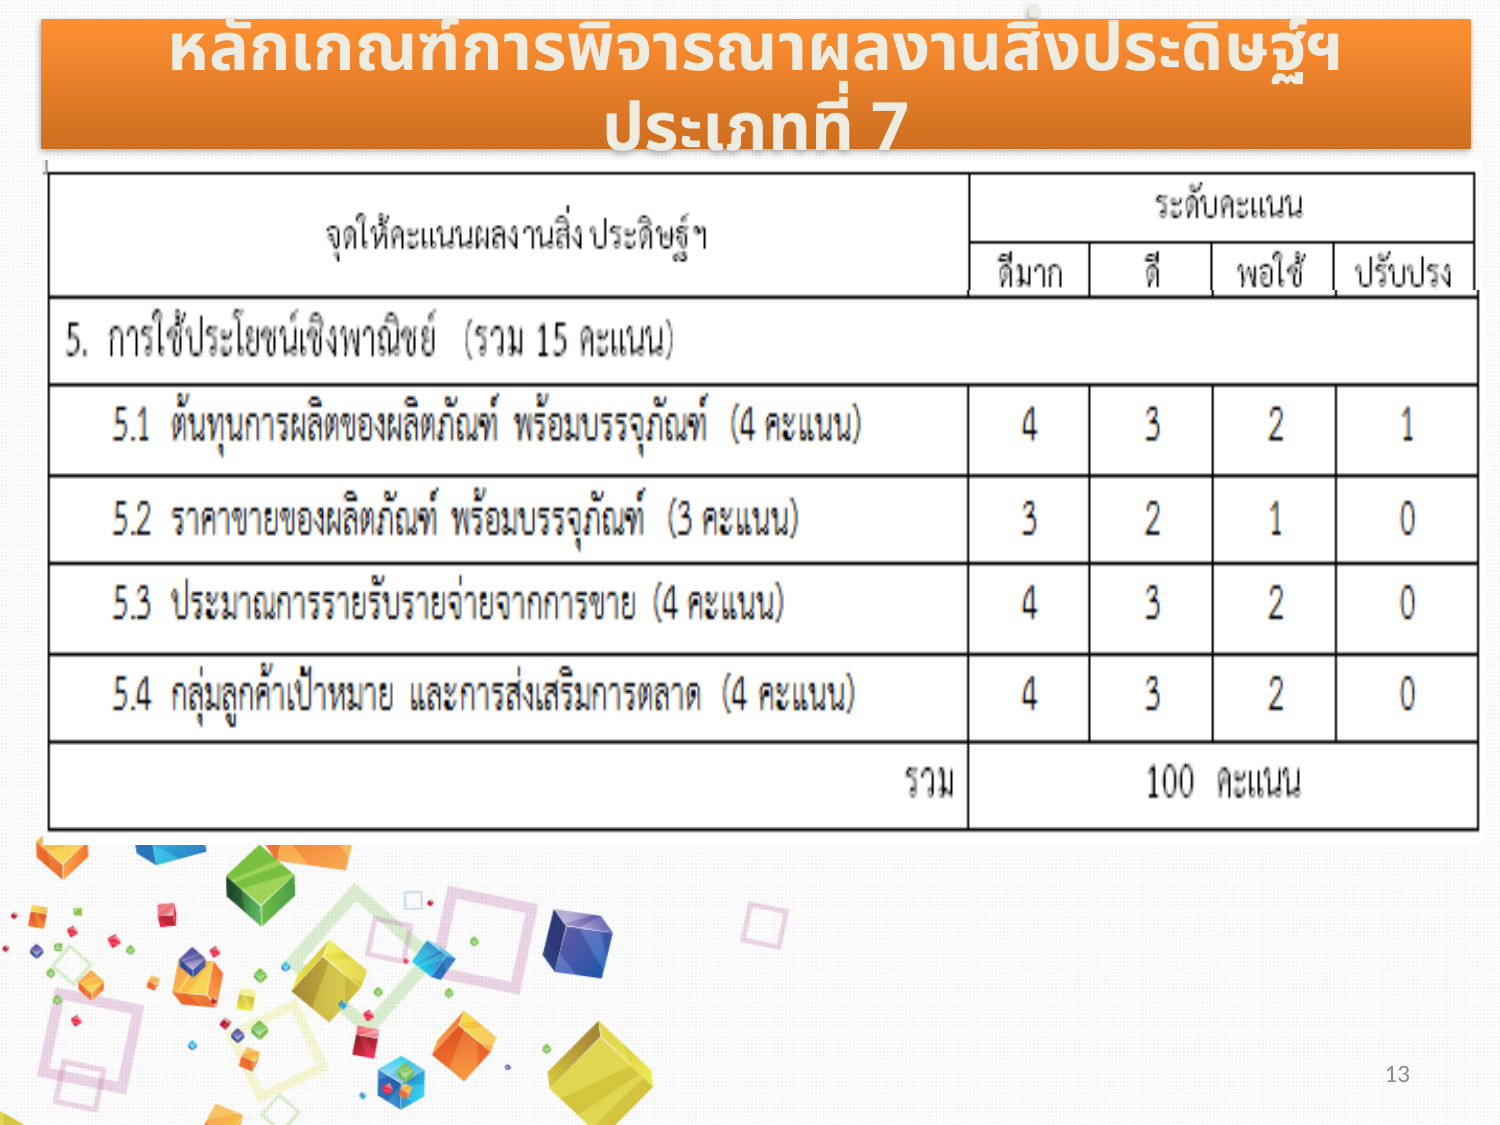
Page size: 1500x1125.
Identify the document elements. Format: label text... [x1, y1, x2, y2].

slide_number 13 [1074, 1042, 1425, 1103]
picture [0, 0, 1500, 1125]
title หลักเกณฑ์การพิจารณาผลงานสิ่งประดิษฐ์ฯ ประเภทที่ 7 [41, 19, 1471, 149]
